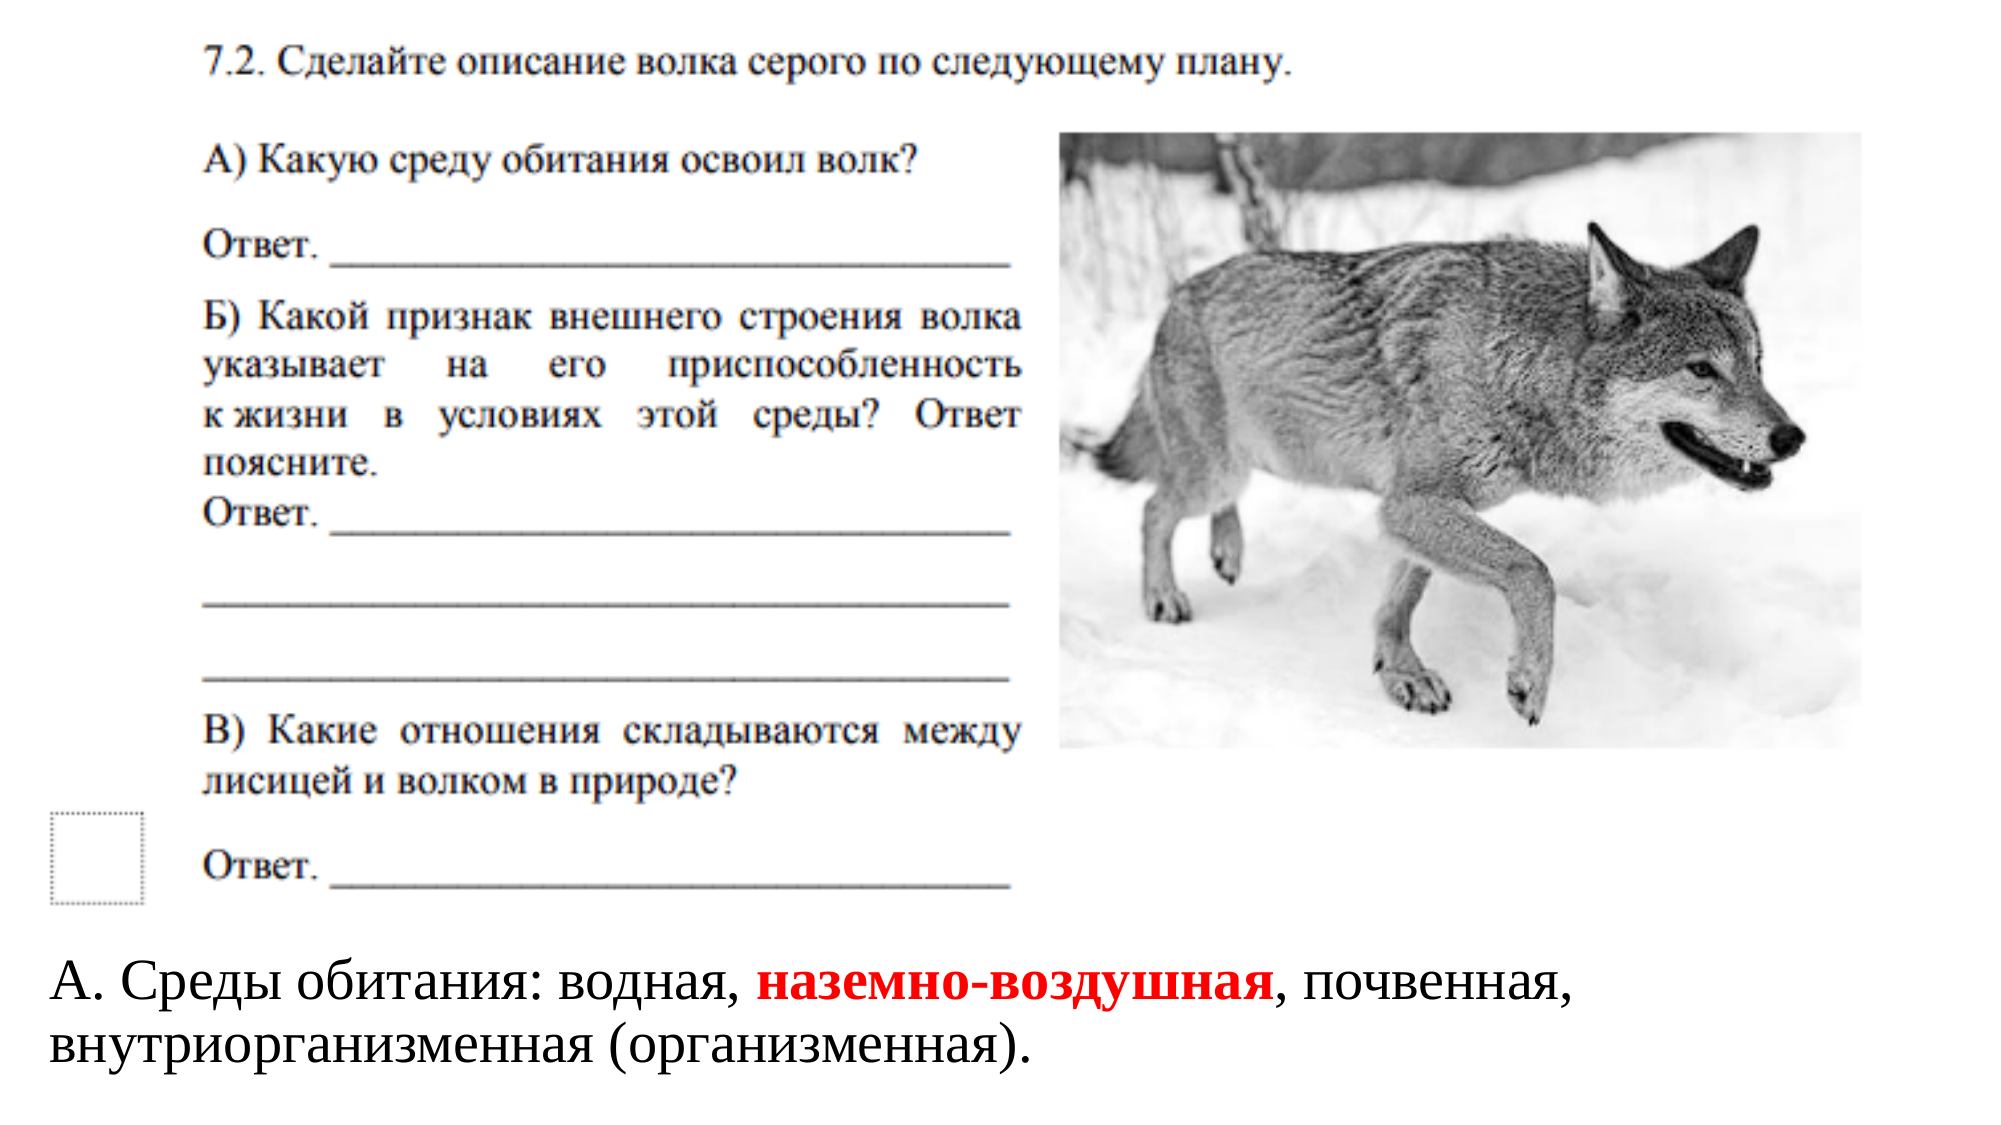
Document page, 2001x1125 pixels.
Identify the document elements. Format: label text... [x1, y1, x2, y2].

list А. Среды обитания: водная, наземно-воздушная, почвенная, внутриорганизменная (организменная). [34, 942, 2000, 1125]
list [22, 13, 1955, 943]
